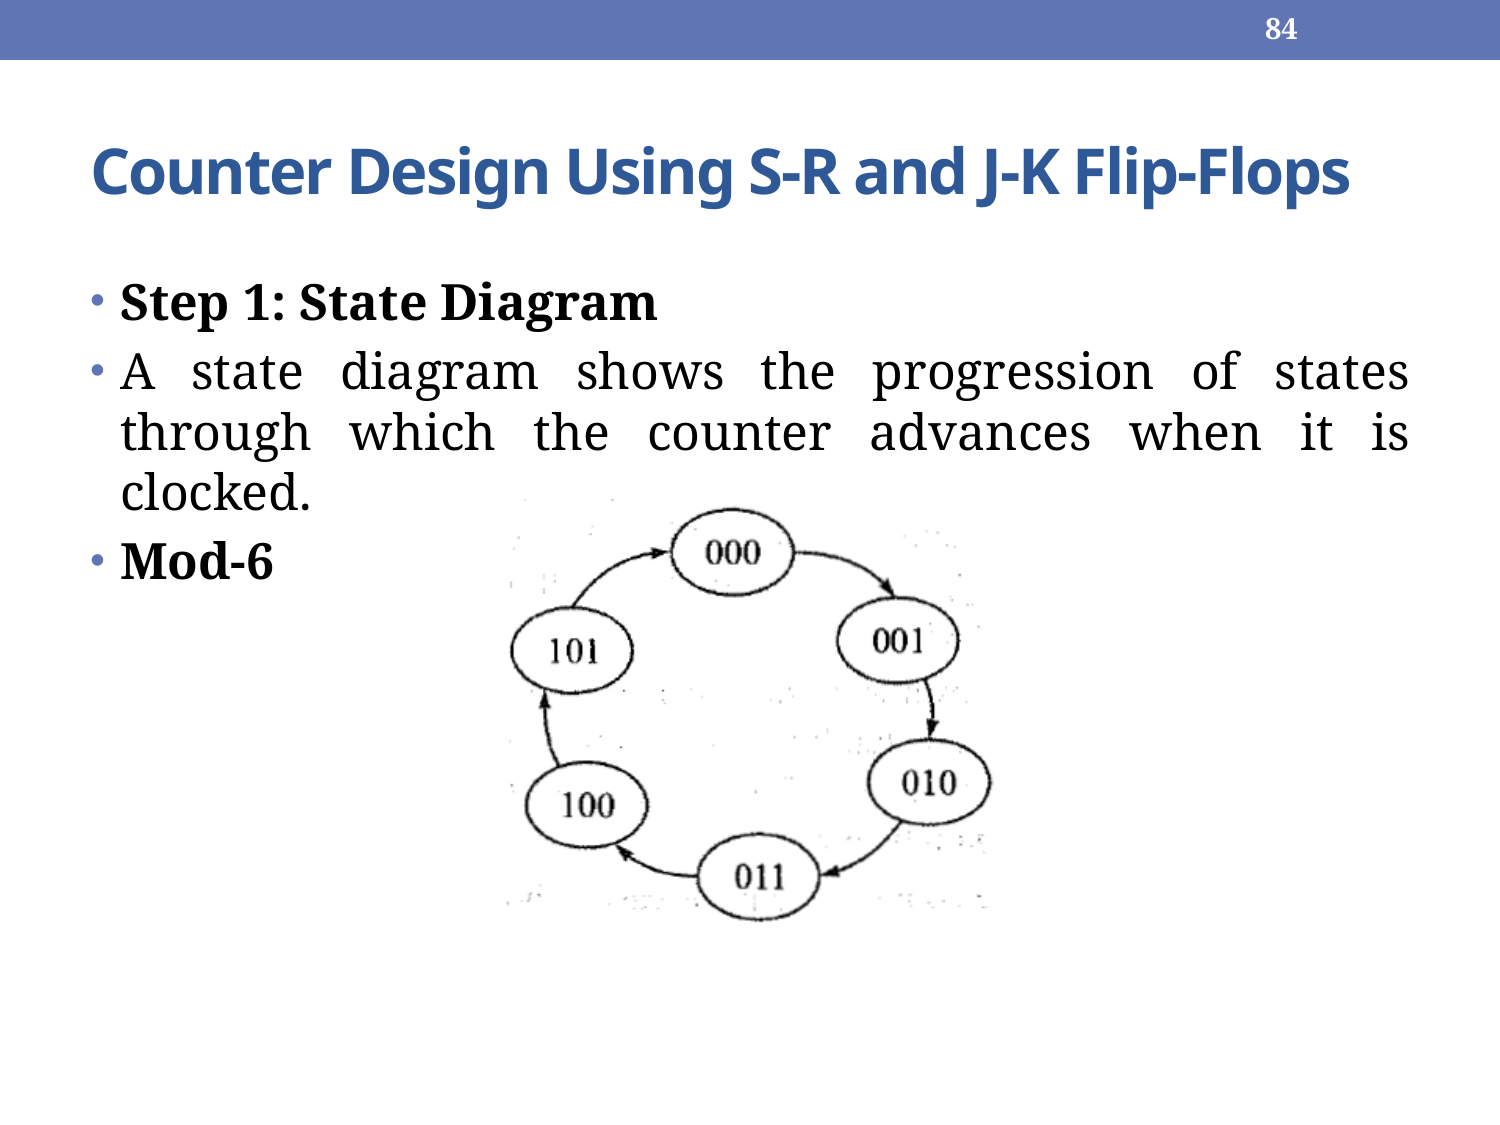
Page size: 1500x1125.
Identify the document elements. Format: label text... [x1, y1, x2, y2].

title Counter Design Using S-R and J-K Flip-Flops [75, 87, 1425, 250]
picture [506, 499, 994, 927]
slide_number 84 [1250, 3, 1425, 57]
list Step 1: State Diagram A state diagram shows the progression of states through which the counter advances when it is clocked. Mod-6 [75, 262, 1425, 1063]
